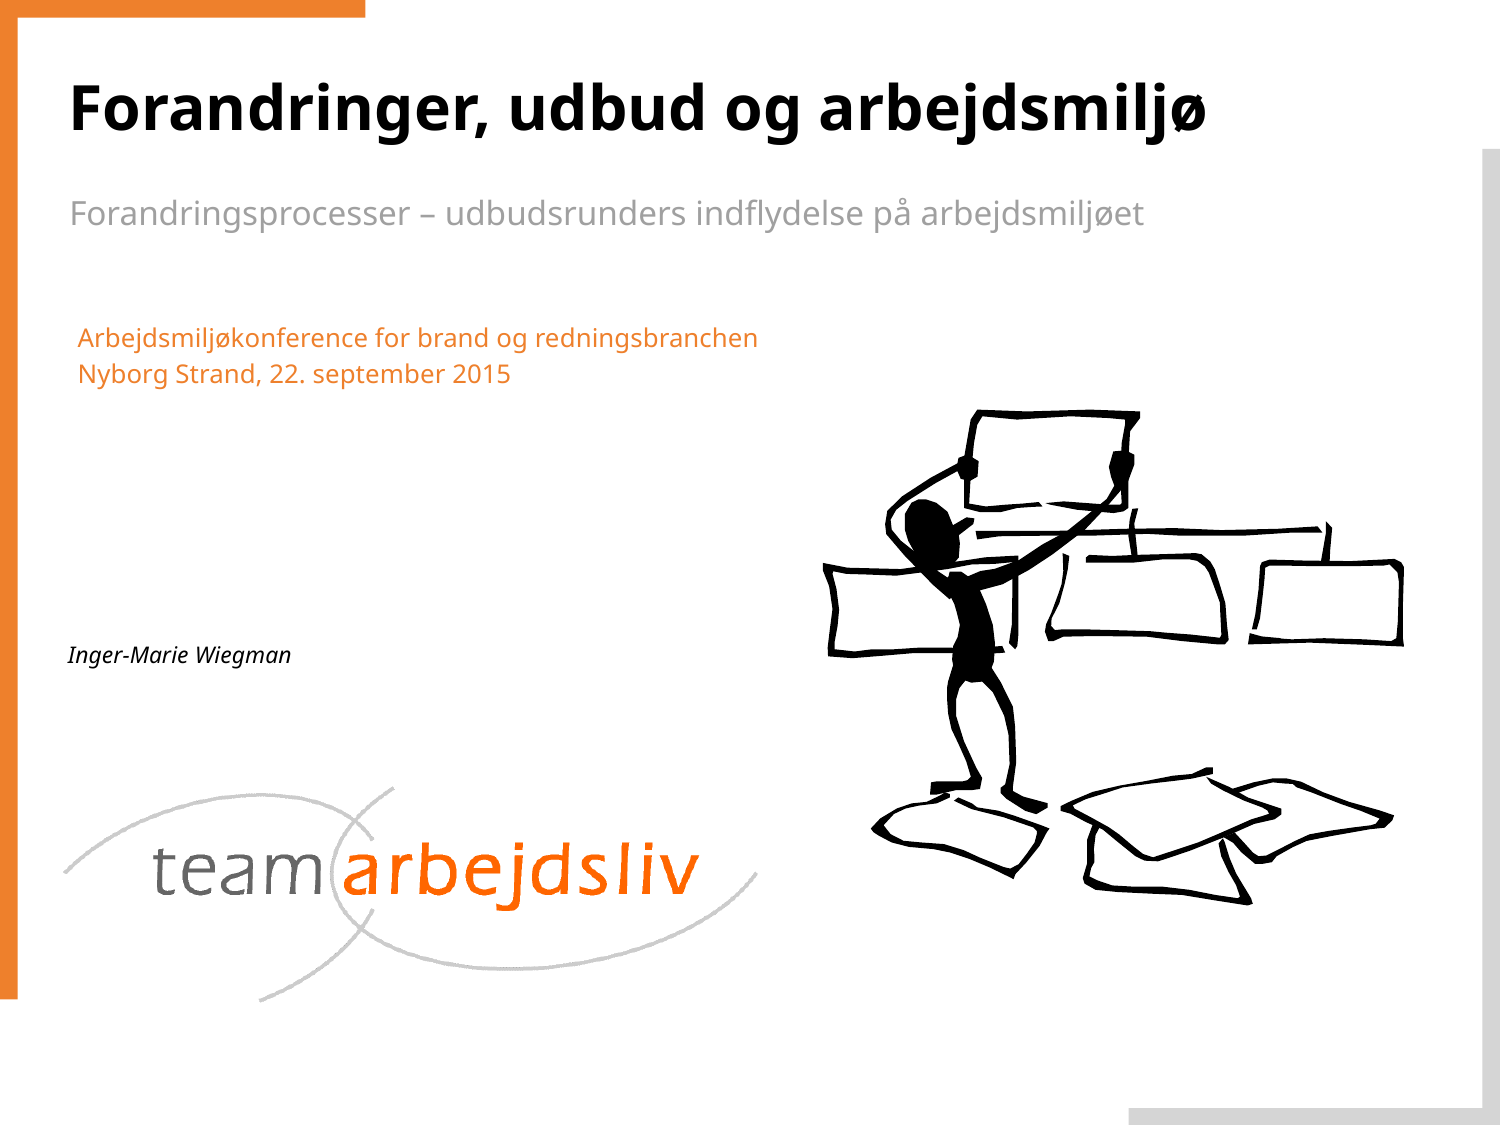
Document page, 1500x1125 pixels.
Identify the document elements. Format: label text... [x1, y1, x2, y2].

list Forandringsprocesser – udbudsrunders indflydelse på arbejdsmiljøet [54, 184, 1380, 268]
list Arbejdsmiljøkonference for brand og redningsbranchen Nyborg Strand, 22. september 2015 [62, 314, 1388, 398]
picture [63, 786, 758, 1003]
list Forandringer, udbud og arbejdsmiljø [53, 60, 1258, 133]
list Inger-Marie Wiegman [53, 633, 815, 716]
picture [822, 408, 1405, 906]
